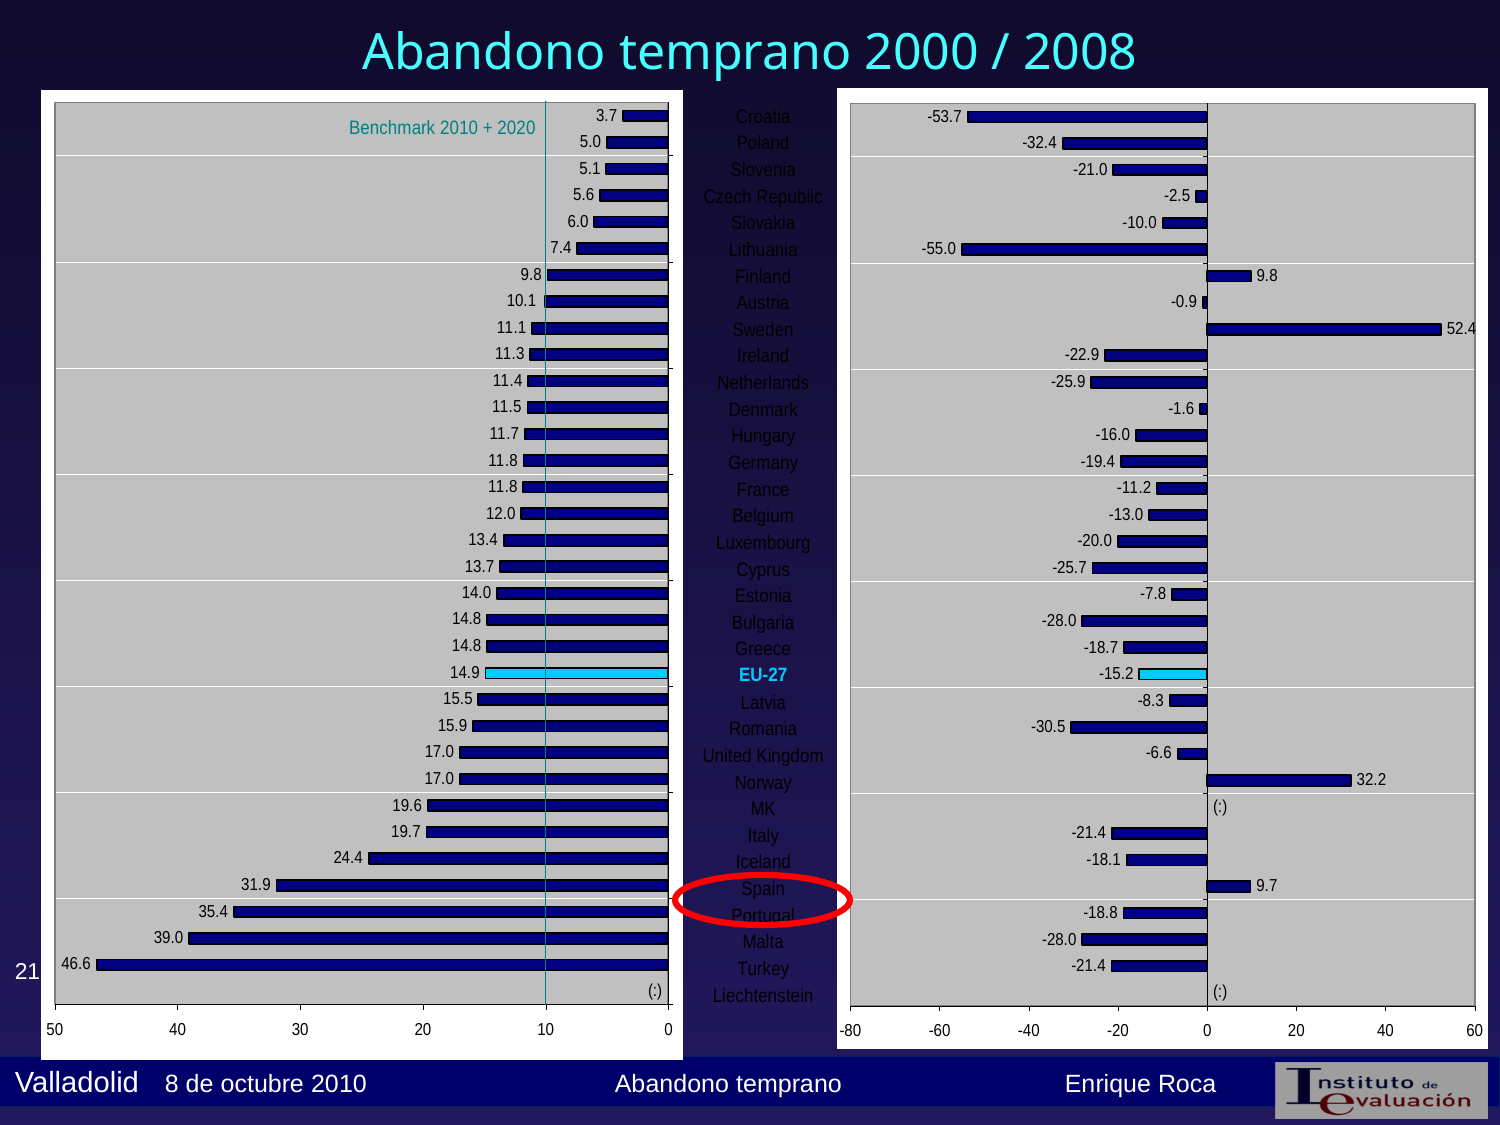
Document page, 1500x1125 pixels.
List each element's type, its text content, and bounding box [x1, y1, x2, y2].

text_box Abandono temprano 2000 / 2008 [0, 12, 1500, 88]
picture [1276, 1072, 1487, 1119]
picture [24, 74, 1500, 1071]
